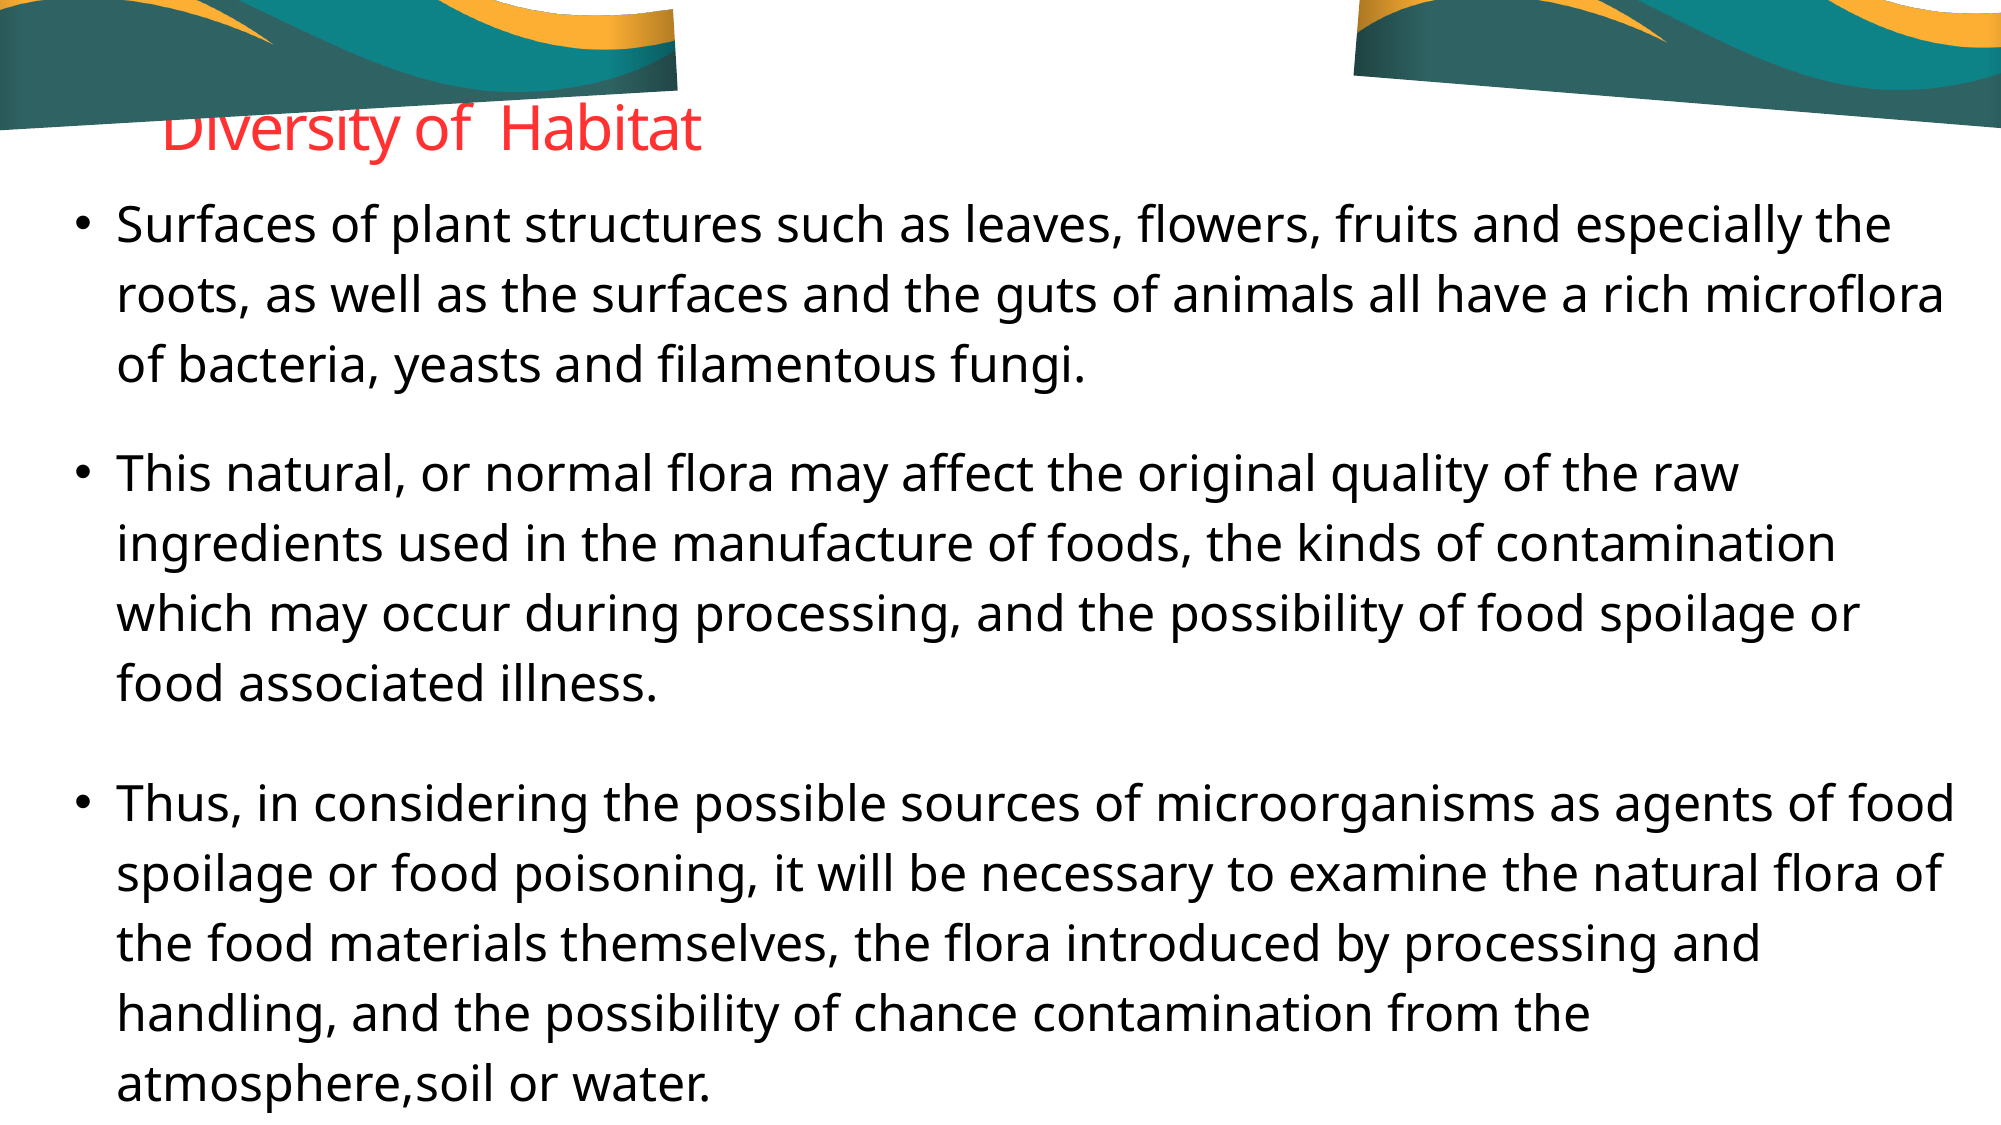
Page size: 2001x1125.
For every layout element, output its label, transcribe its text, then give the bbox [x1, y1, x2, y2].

text_box [1353, 0, 2000, 129]
text_box Diversity of Habitat [160, 92, 1354, 164]
text_box Surfaces of plant structures such as leaves, flowers, fruits and especially the roots, as well as the surfaces and the guts of animals all have a rich microflora of bacteria, yeasts and filamentous fungi. This natural, or normal flora may affect the original quality of the raw ingredients used in the manufacture of foods, the kinds of contamination which may occur during processing, and the possibility of food spoilage or food associated illness. Thus, in considering the possible sources of microorganisms as agents of food spoilage or food poisoning, it will be necessary to examine the natural flora of the food materials themselves, the flora introduced by processing and handling, and the possibility of chance contamination from the atmosphere,soil or water. [31, 182, 1979, 1112]
text_box [0, 0, 678, 131]
